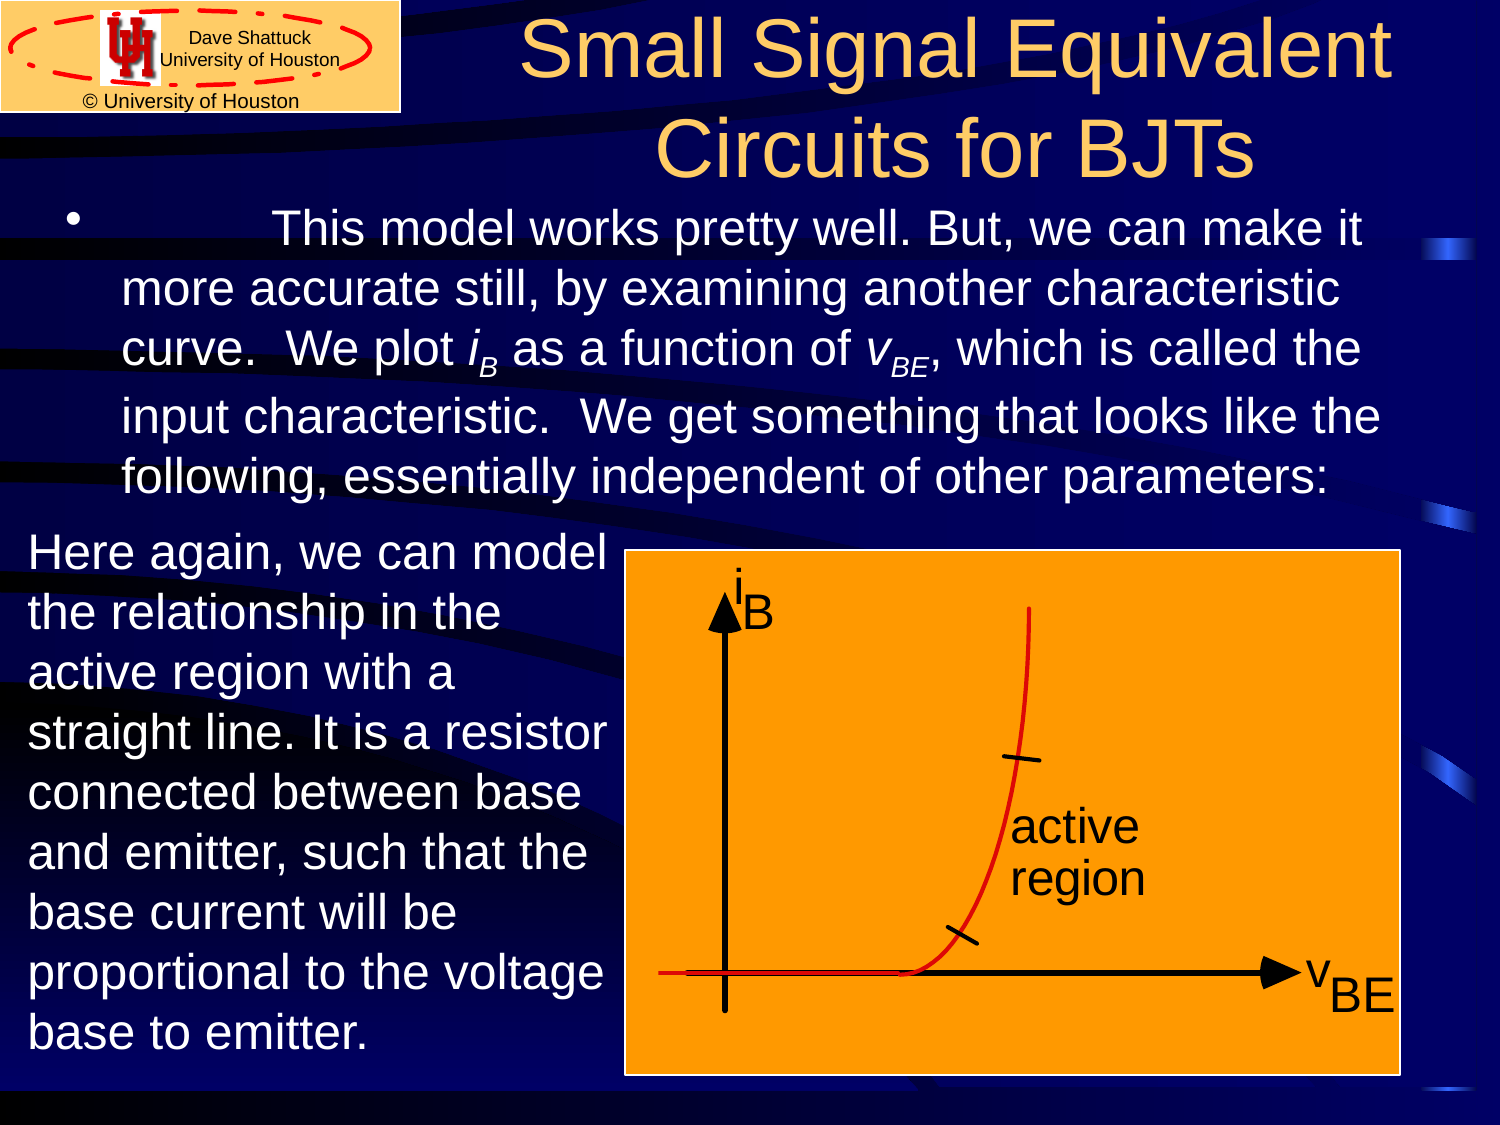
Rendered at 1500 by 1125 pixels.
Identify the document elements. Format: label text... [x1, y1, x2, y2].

list This model works pretty well. But, we can make it more accurate still, by examining another characteristic curve. We plot iB as a function of vBE, which is called the input characteristic. We get something that looks like the following, essentially independent of other parameters: [49, 187, 1426, 526]
text_box [624, 549, 1400, 1075]
text_box Here again, we can model the relationship in the active region with a straight line. It is a resistor connected between base and emitter, such that the base current will be proportional to the voltage base to emitter. [12, 512, 625, 1068]
title Small Signal Equivalent Circuits for BJTs [412, 0, 1500, 188]
picture [658, 560, 1404, 1025]
